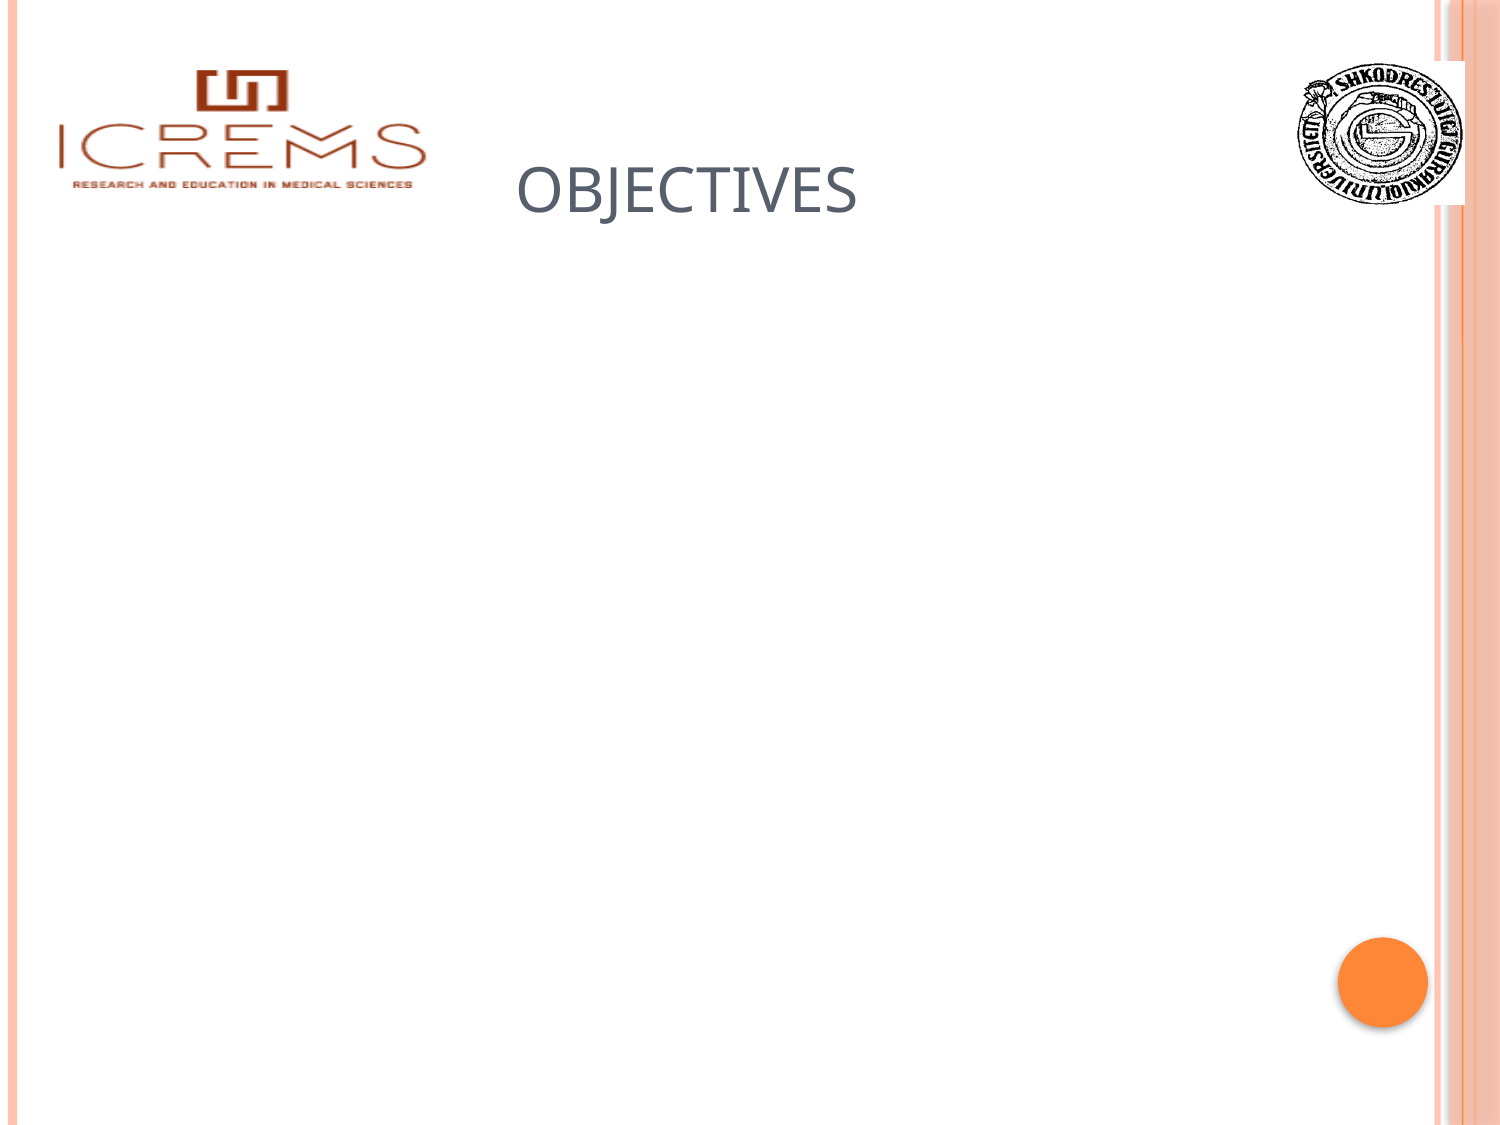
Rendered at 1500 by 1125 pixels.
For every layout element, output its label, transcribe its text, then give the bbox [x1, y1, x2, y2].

picture [41, 61, 445, 195]
picture [1295, 61, 1466, 205]
title OBJECTIVES [75, 45, 1300, 233]
